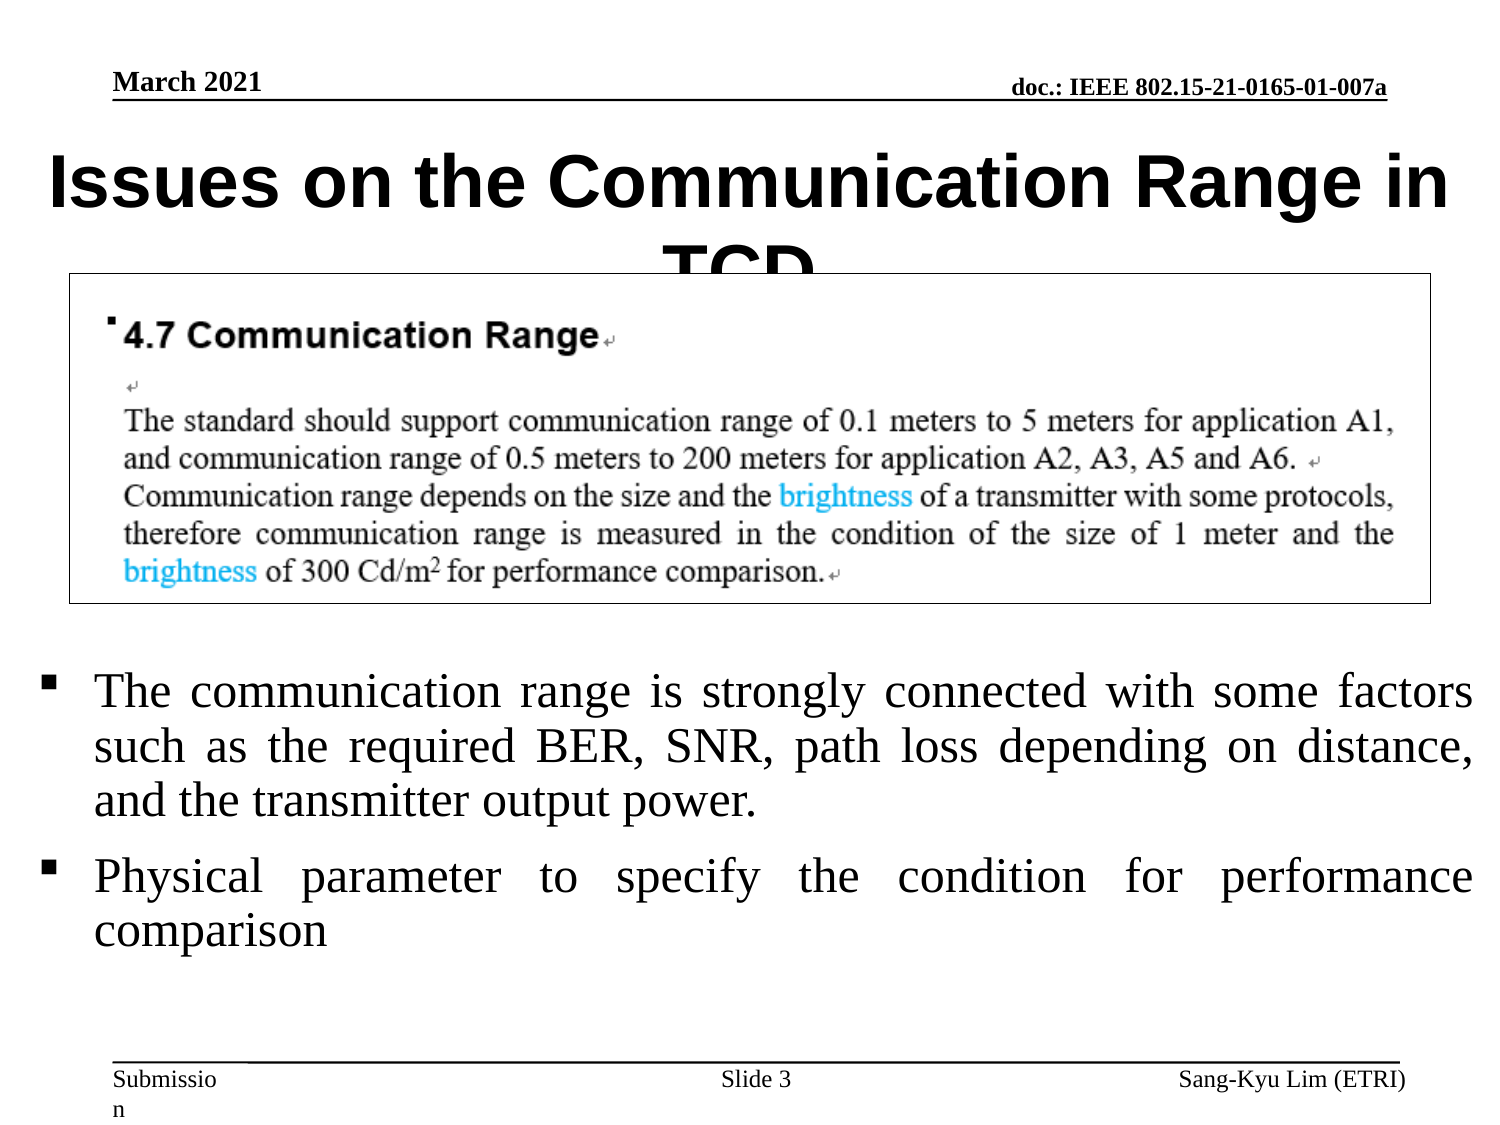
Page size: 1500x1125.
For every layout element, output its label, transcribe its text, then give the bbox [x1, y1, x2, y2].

picture [69, 273, 1431, 604]
footer Sang-Kyu Lim (ETRI) [893, 1061, 1407, 1093]
slide_number Slide 3 [712, 1061, 800, 1093]
text_box The communication range is strongly connected with some factors such as the required BER, SNR, path loss depending on distance, and the transmitter output power. Physical parameter to specify the condition for performance comparison [22, 657, 1490, 1036]
text_box Issues on the Communication Range in TCD [0, 125, 1500, 252]
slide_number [112, 61, 376, 98]
